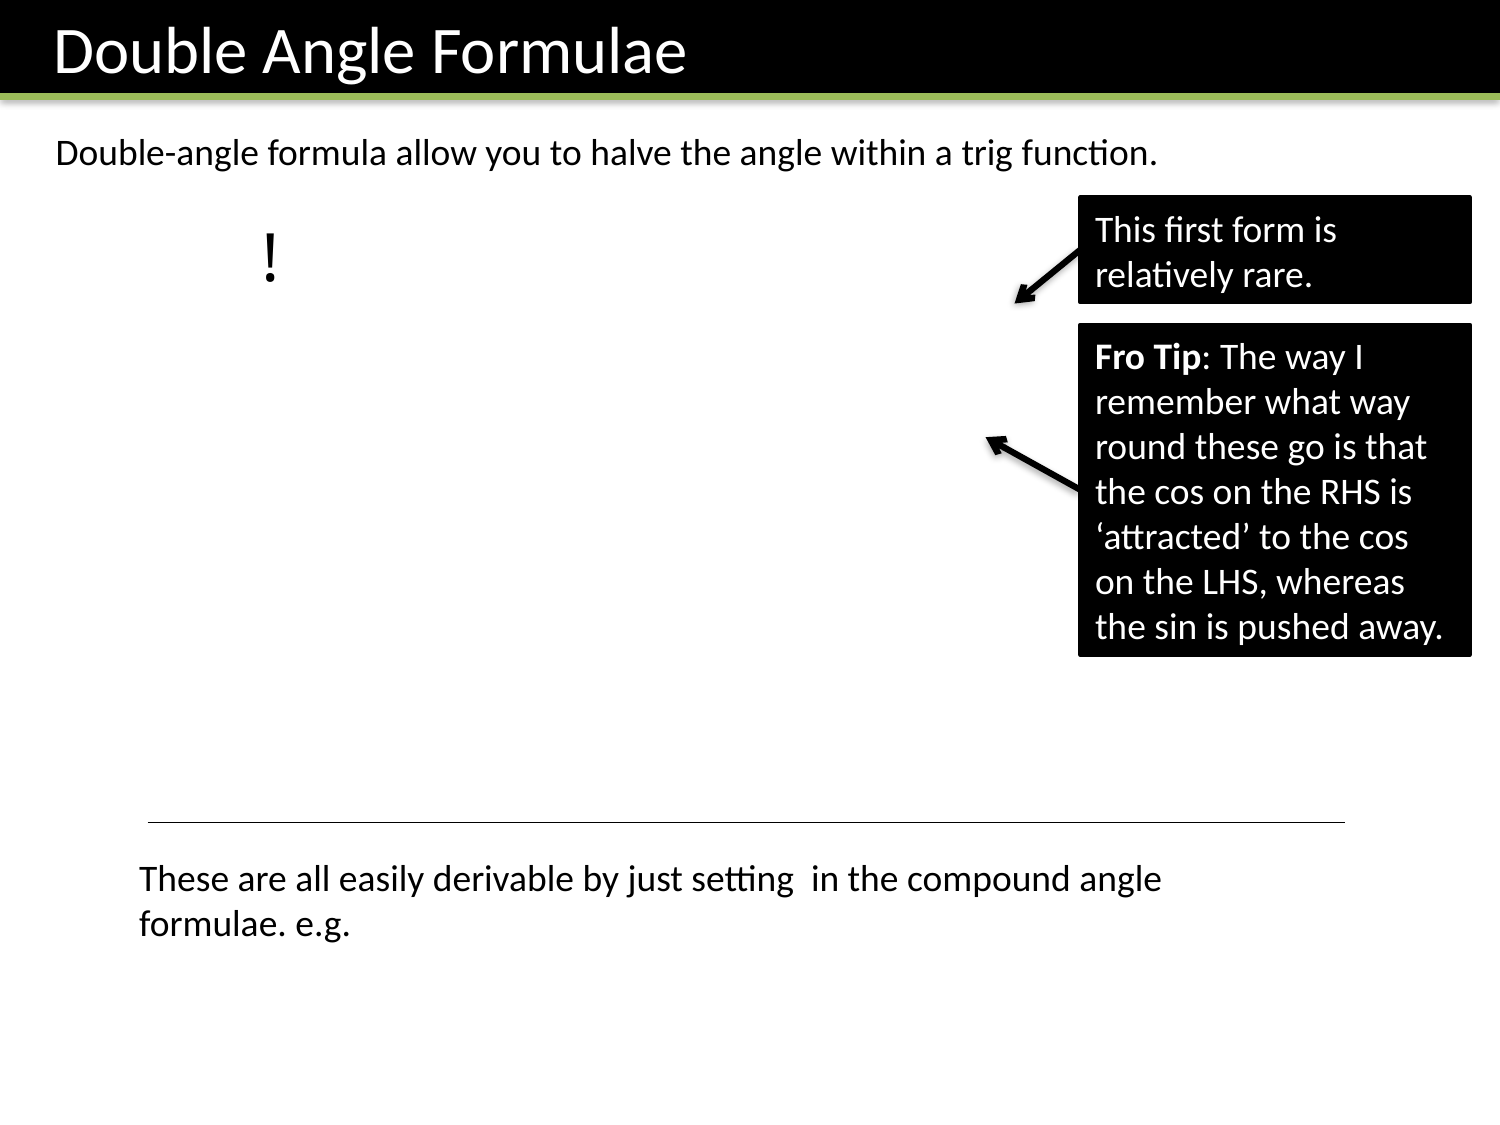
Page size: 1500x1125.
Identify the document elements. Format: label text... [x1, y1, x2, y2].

text_box This first form is relatively rare. [1078, 195, 1472, 304]
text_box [985, 436, 1081, 492]
text_box Fro Tip: The way I remember what way round these go is that the cos on the RHS is ‘attracted’ to the cos on the LHS, whereas the sin is pushed away. [1078, 323, 1472, 657]
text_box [0, 0, 1500, 97]
text_box Double-angle formula allow you to halve the angle within a trig function. [40, 120, 1241, 181]
text_box ! [246, 207, 377, 303]
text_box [1014, 250, 1081, 304]
